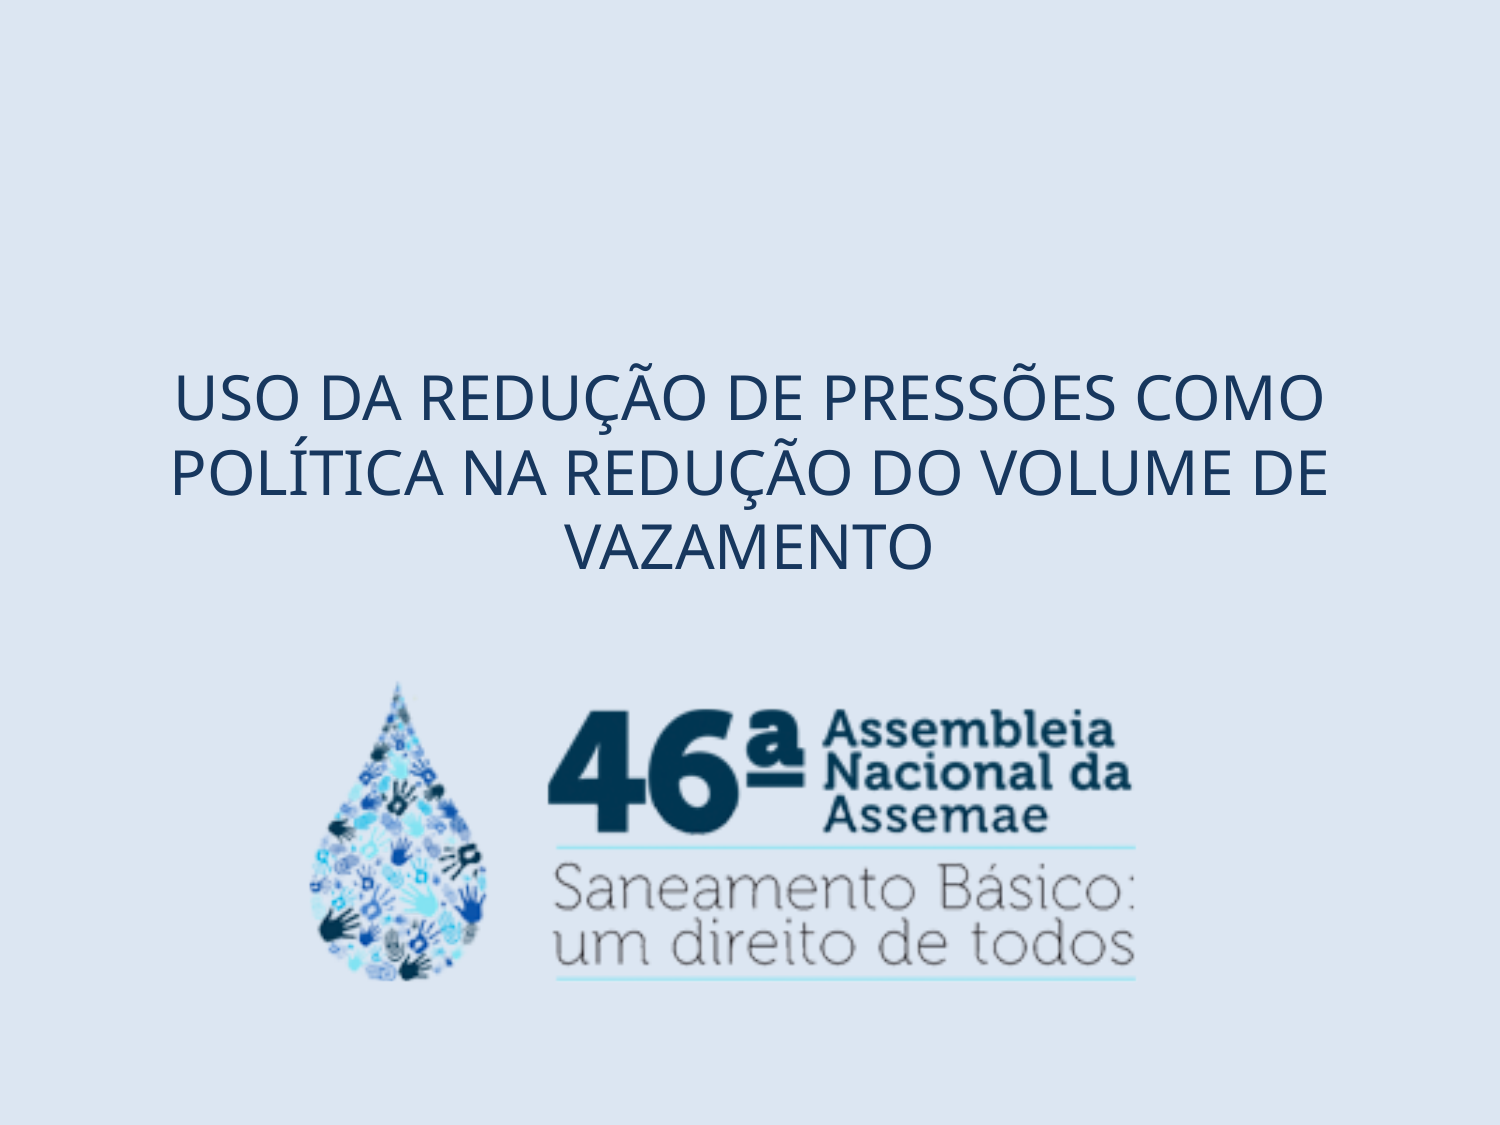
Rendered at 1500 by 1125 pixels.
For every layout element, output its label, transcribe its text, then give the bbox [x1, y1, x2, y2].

title USO DA REDUÇÃO DE PRESSÕES COMO POLÍTICA NA REDUÇÃO DO VOLUME DE VAZAMENTO [112, 349, 1388, 591]
picture [237, 656, 1275, 1005]
